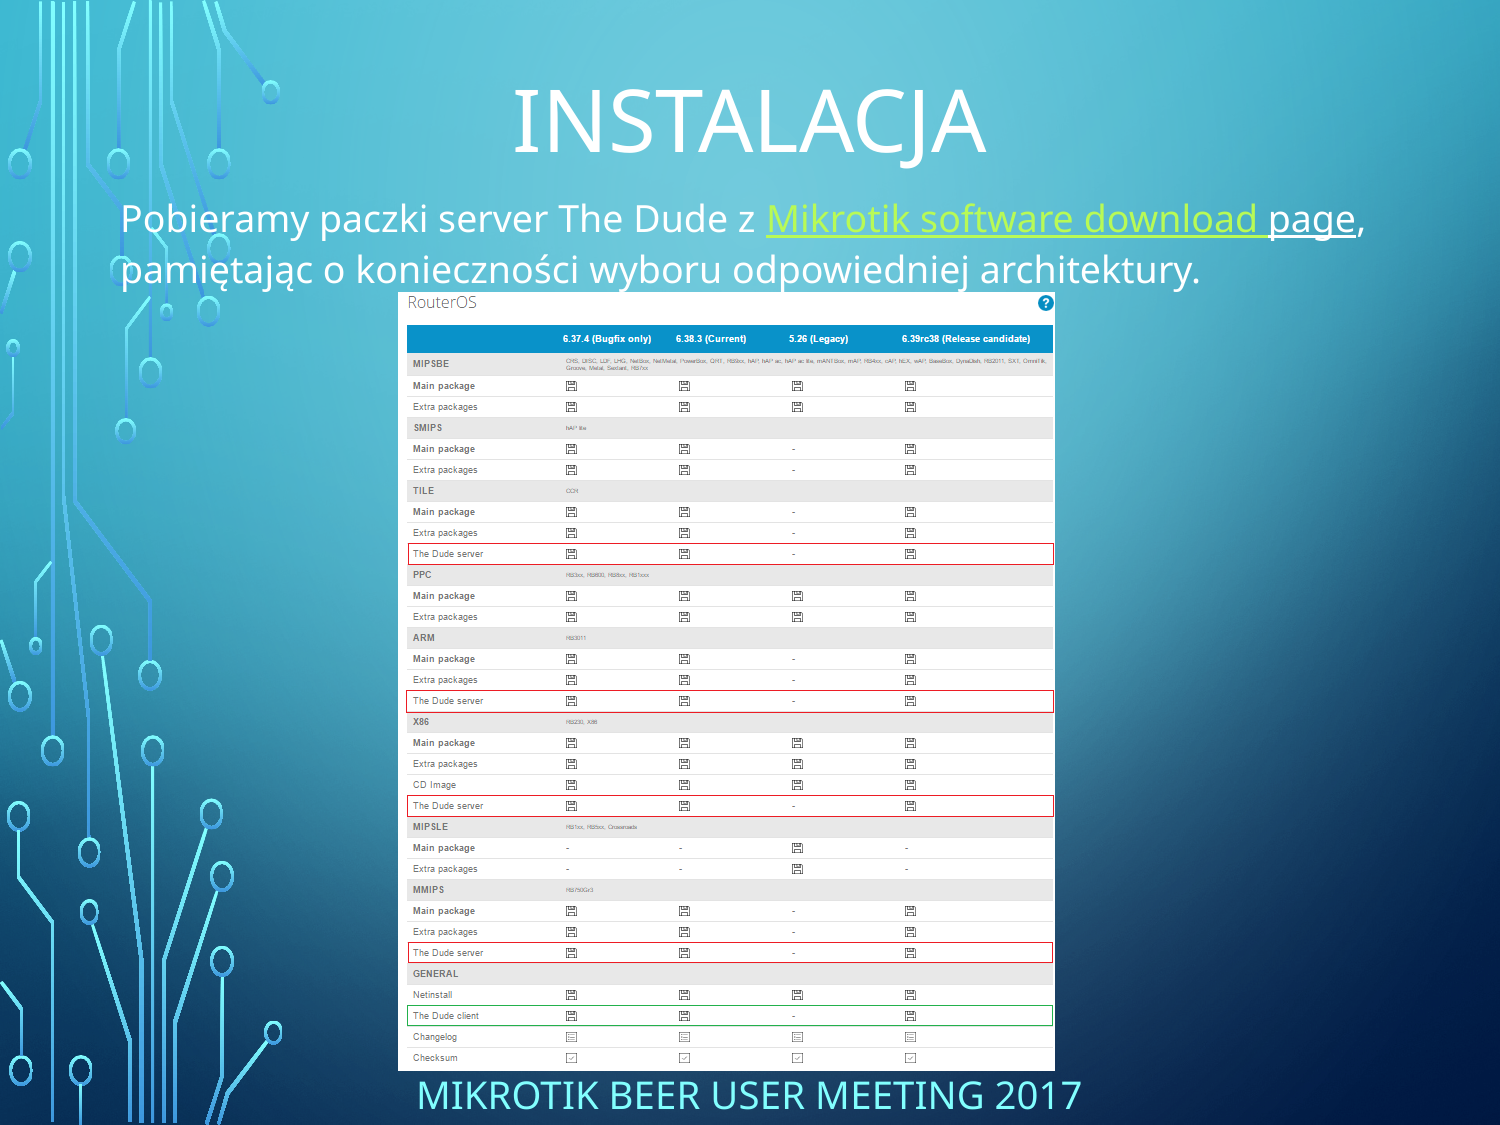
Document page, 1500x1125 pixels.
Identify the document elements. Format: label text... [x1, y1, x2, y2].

text_box Pobieramy paczki server The Dude z Mikrotik software download page, pamiętając o konieczności wyboru odpowiedniej architektury. [105, 187, 1442, 434]
picture [398, 292, 1055, 1072]
subtitle Mikrotik beer user meeting 2017 [0, 1054, 1500, 1125]
title instalacja [0, 70, 1500, 180]
